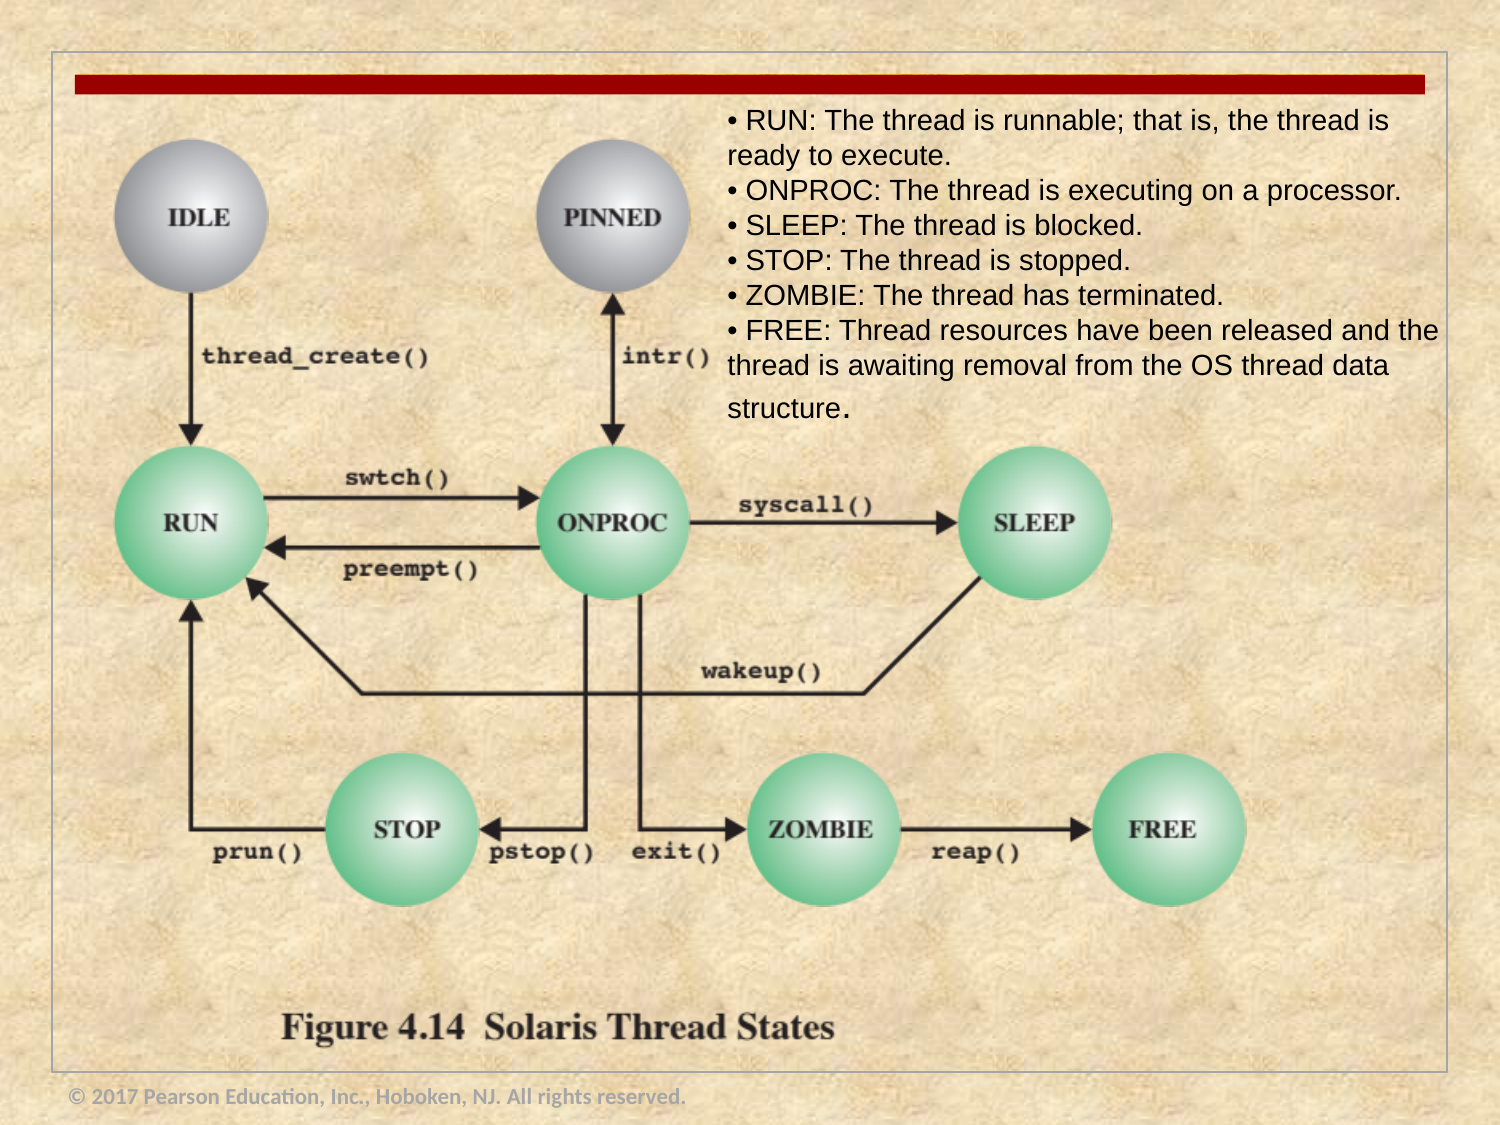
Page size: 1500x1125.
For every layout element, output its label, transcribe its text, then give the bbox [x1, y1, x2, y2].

picture [0, 0, 1500, 1125]
text_box • RUN: The thread is runnable; that is, the thread is ready to execute. • ONPROC: The thread is executing on a processor. • SLEEP: The thread is blocked. • STOP: The thread is stopped. • ZOMBIE: The thread has terminated. • FREE: Thread resources have been released and the thread is awaiting removal from the OS thread data structure. [1301, 94, 1463, 434]
